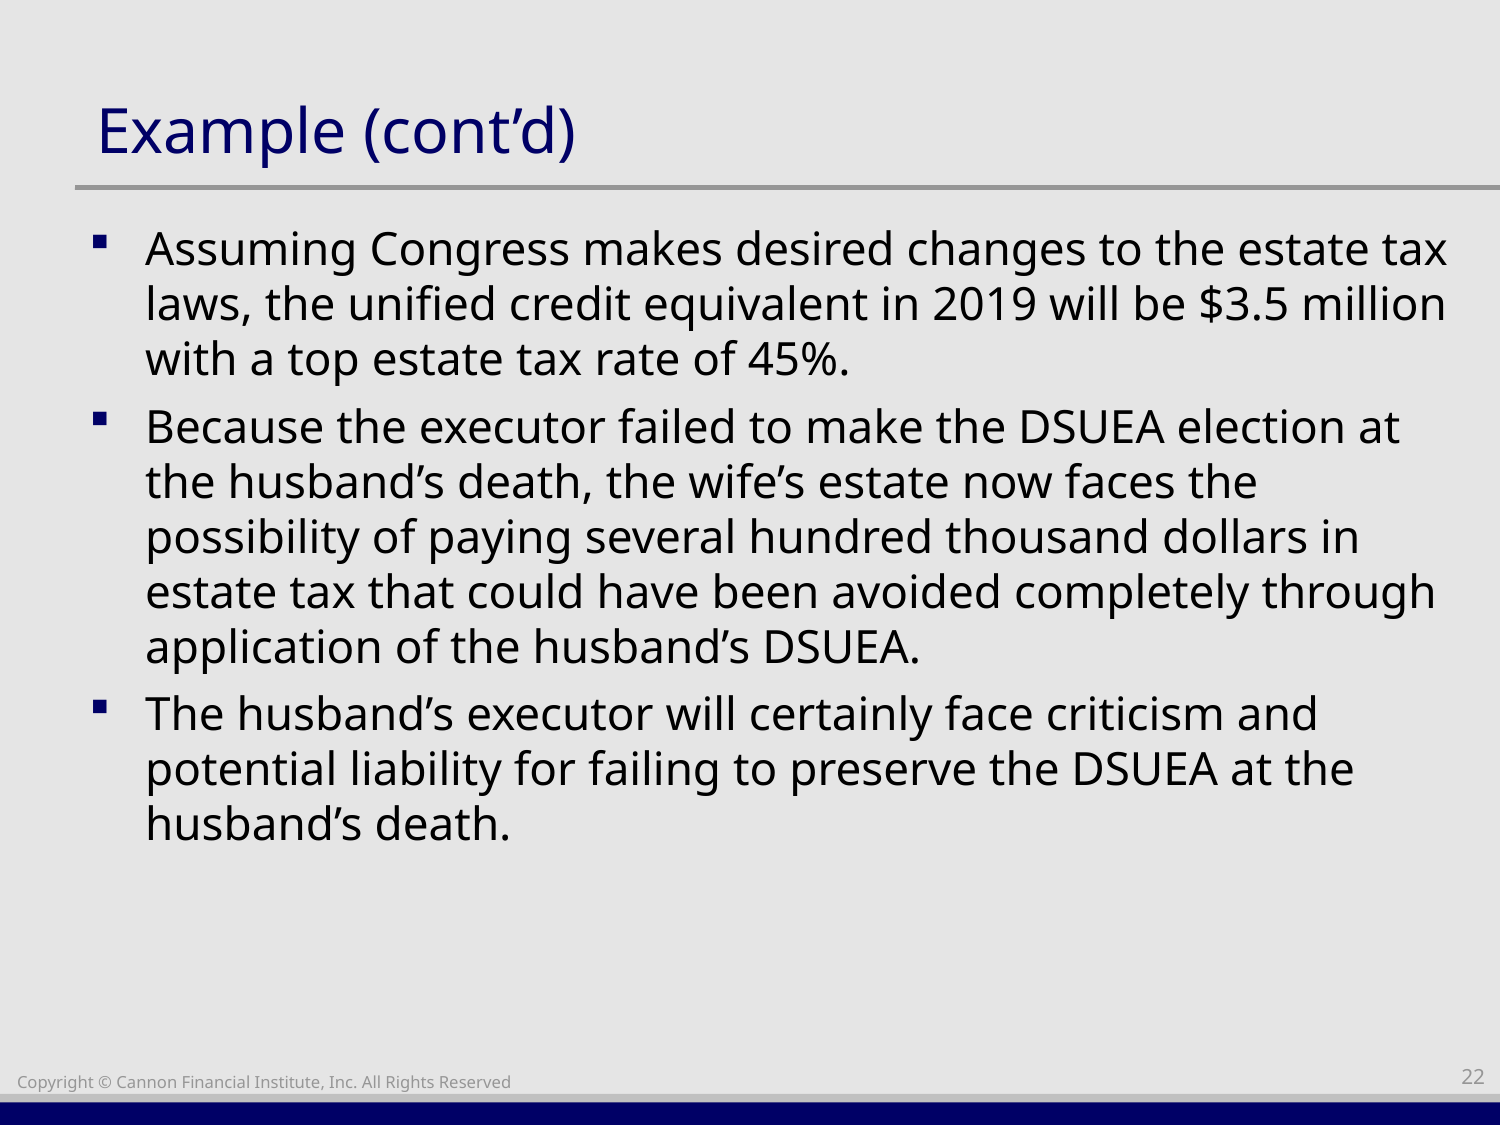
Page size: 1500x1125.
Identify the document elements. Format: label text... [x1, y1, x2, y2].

title Example (cont’d) [80, 32, 1478, 174]
list Assuming Congress makes desired changes to the estate tax laws, the unified credit equivalent in 2019 will be $3.5 million with a top estate tax rate of 45%. Because the executor failed to make the DSUEA election at the husband’s death, the wife’s estate now faces the possibility of paying several hundred thousand dollars in estate tax that could have been avoided completely through application of the husband’s DSUEA. The husband’s executor will certainly face criticism and potential liability for failing to preserve the DSUEA at the husband’s death. [74, 212, 1478, 1051]
slide_number 22 [1424, 1055, 1500, 1094]
